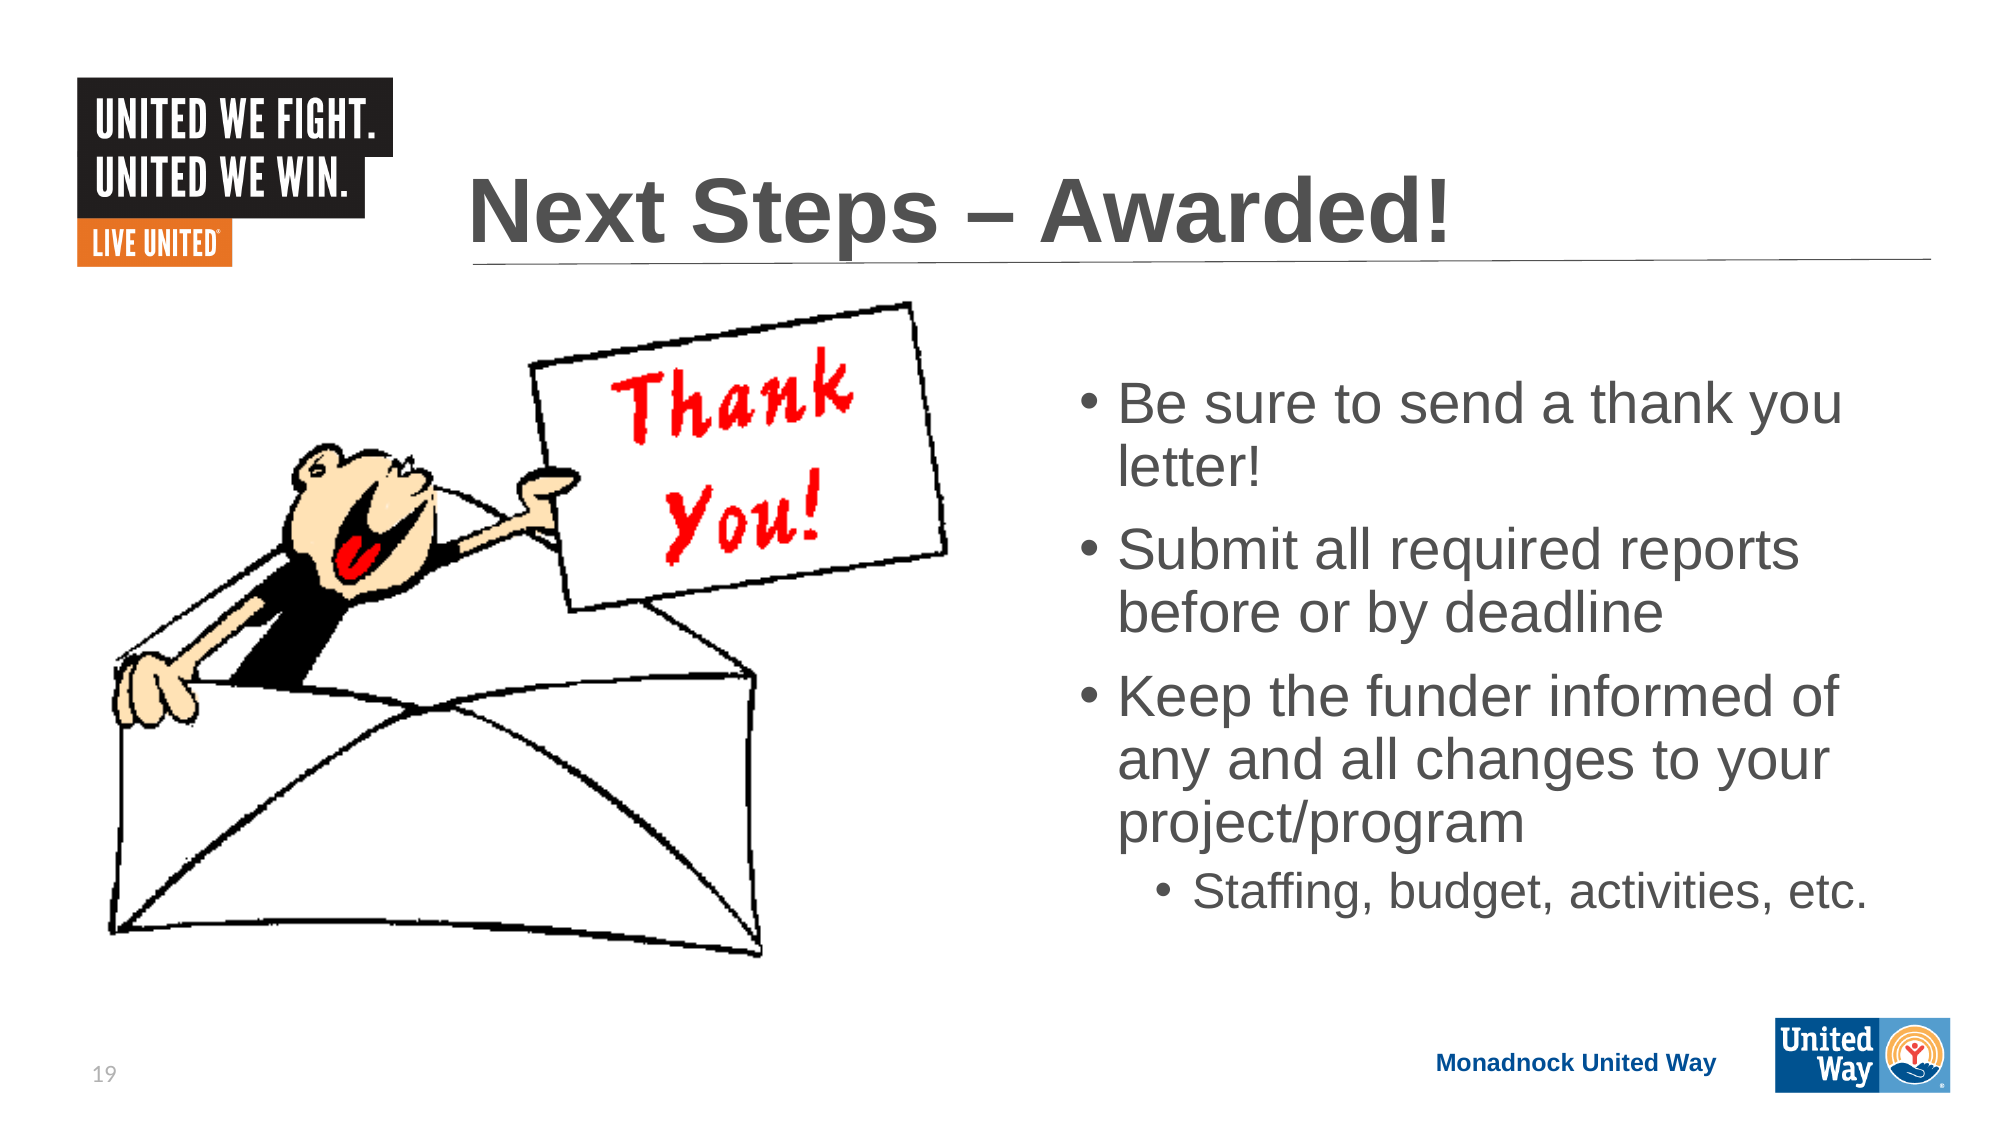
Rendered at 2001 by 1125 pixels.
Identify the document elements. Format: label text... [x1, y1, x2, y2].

picture [1750, 997, 1973, 1108]
list Be sure to send a thank you letter! Submit all required reports before or by deadline Keep the funder informed of any and all changes to your project/program Staffing, budget, activities, etc. [1064, 274, 1915, 989]
slide_number 19 [76, 1042, 527, 1103]
title Next Steps – Awarded! [452, 80, 1915, 270]
picture [76, 53, 412, 267]
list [101, 298, 952, 964]
